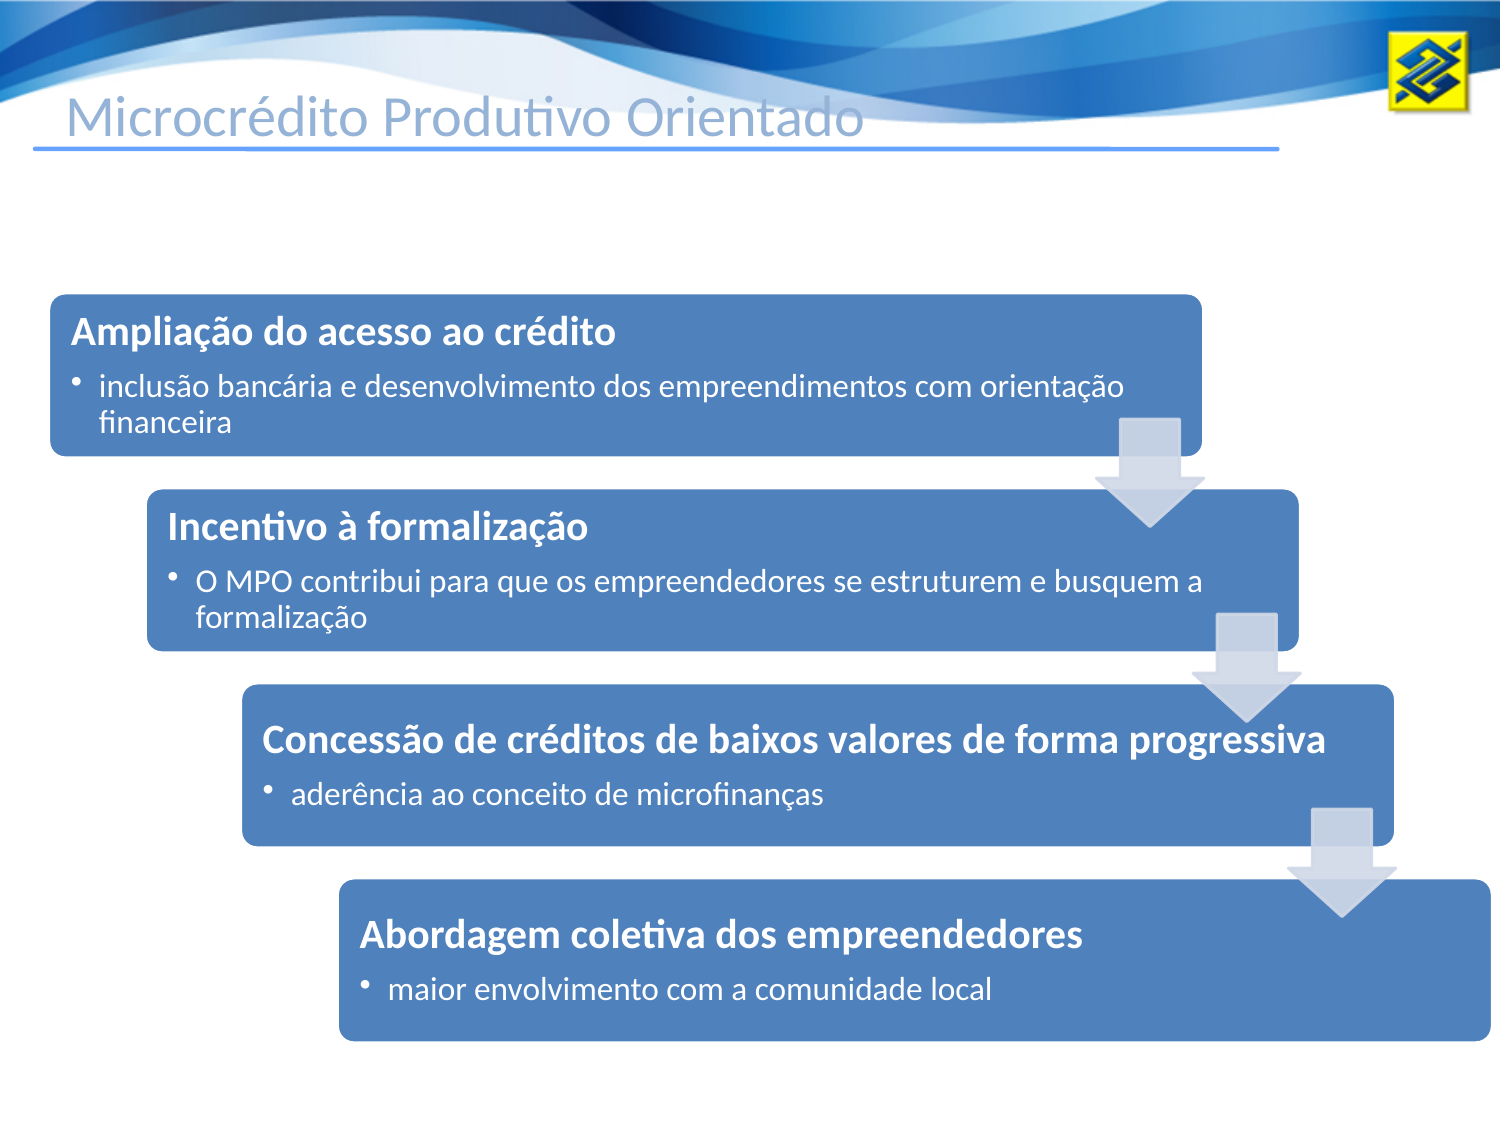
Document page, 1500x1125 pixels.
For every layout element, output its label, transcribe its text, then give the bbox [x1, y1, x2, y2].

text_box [48, 292, 1493, 1044]
text_box Microcrédito Produtivo Orientado [50, 70, 1360, 143]
text_box Atendimento das necessidades de crédito de Empreendedores Informais, EI e Microempresas (faturamento anual R$ 120 mil) [50, 143, 1360, 226]
picture [0, 0, 1500, 1125]
